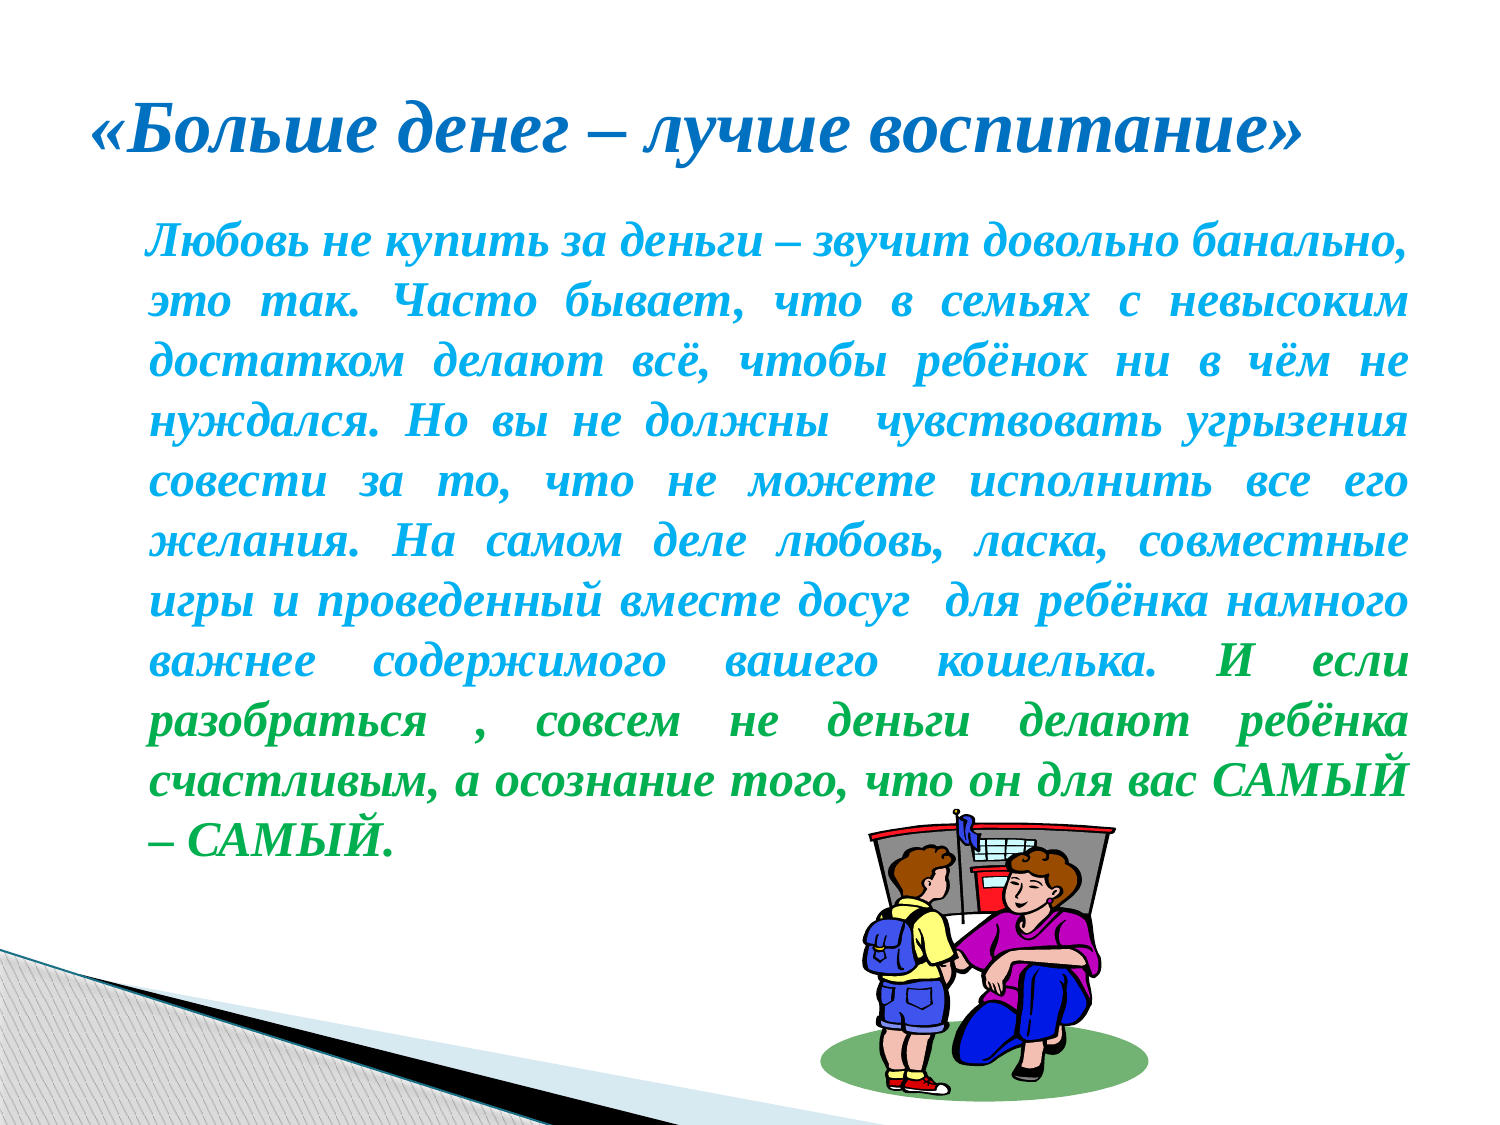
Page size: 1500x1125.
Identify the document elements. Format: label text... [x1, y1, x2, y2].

picture [820, 808, 1149, 1102]
title «Больше денег – лучше воспитание» [75, 45, 1425, 200]
list Любовь не купить за деньги – звучит довольно банально, это так. Часто бывает, что в семьях с невысоким достатком делают всё, чтобы ребёнок ни в чём не нуждался. Но вы не должны чувствовать угрызения совести за то, что не можете исполнить все его желания. На самом деле любовь, ласка, совместные игры и проведенный вместе досуг для ребёнка намного важнее содержимого вашего кошелька. И если разобраться , совсем не деньги делают ребёнка счастливым, а осознание того, что он для вас САМЫЙ – САМЫЙ. [75, 200, 1425, 986]
